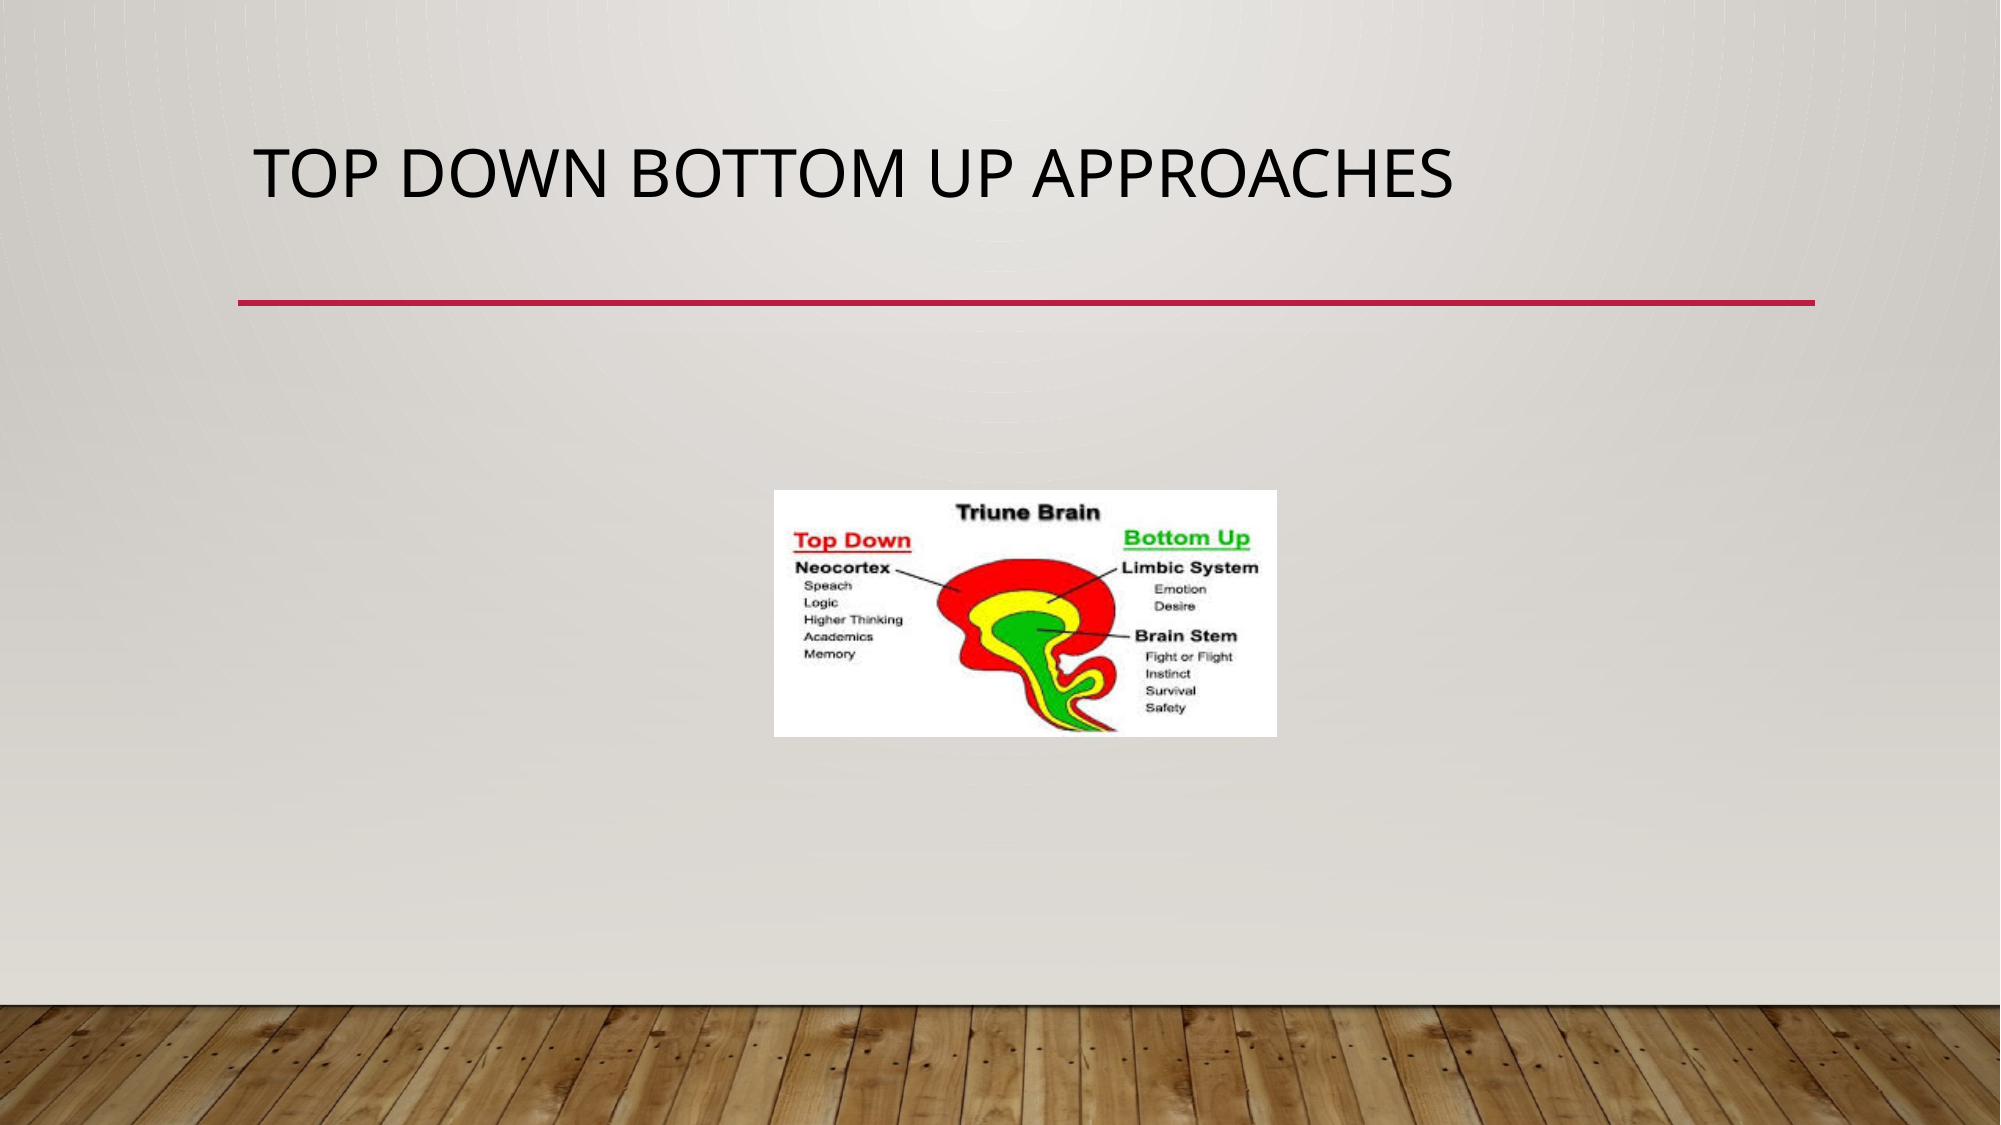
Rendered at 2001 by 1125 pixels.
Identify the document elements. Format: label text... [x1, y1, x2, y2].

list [774, 490, 1277, 737]
picture [0, 1005, 2000, 1125]
title Top Down Bottom Up Approaches [238, 131, 1814, 305]
